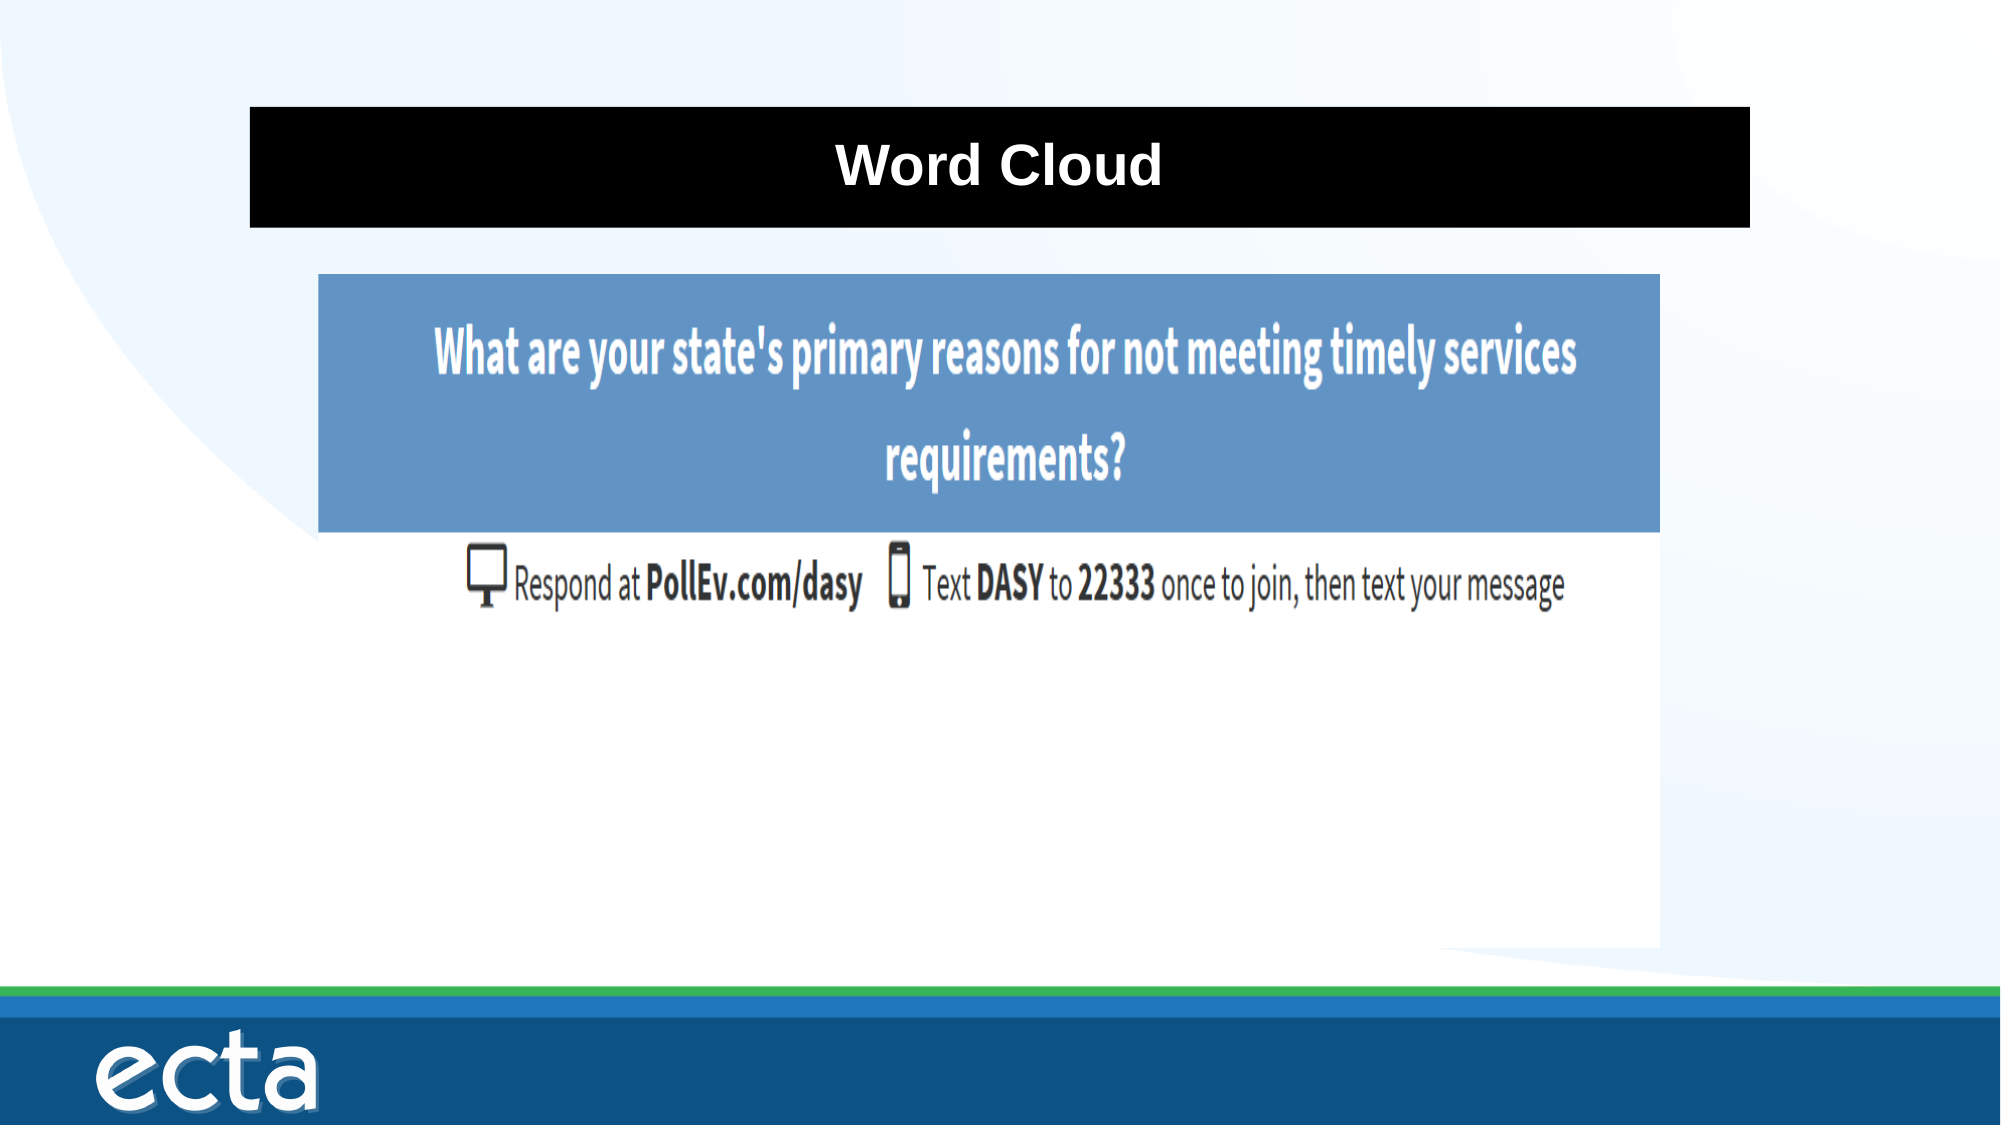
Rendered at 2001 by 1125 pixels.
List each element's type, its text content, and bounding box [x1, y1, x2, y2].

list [318, 274, 1661, 948]
picture [0, 0, 2001, 1125]
text_box [249, 106, 1751, 229]
title Word Cloud [318, 105, 1698, 228]
